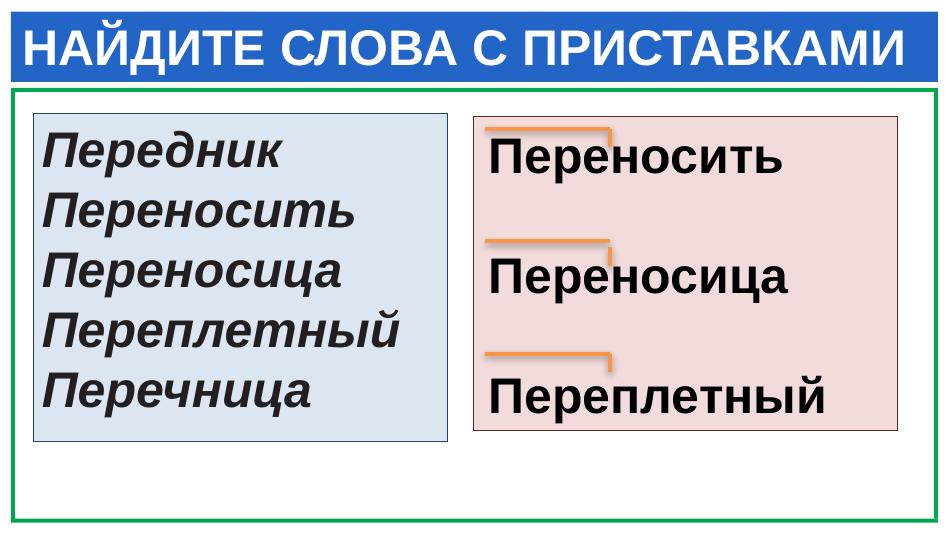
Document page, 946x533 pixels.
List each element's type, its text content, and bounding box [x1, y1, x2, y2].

title НАЙДИТЕ СЛОВА С ПРИСТАВКАМИ [22, 15, 936, 77]
text_box Переносить Переносица Переплетный [473, 116, 898, 431]
list Передник Переносить Переносица Переплетный Перечница [33, 113, 448, 442]
